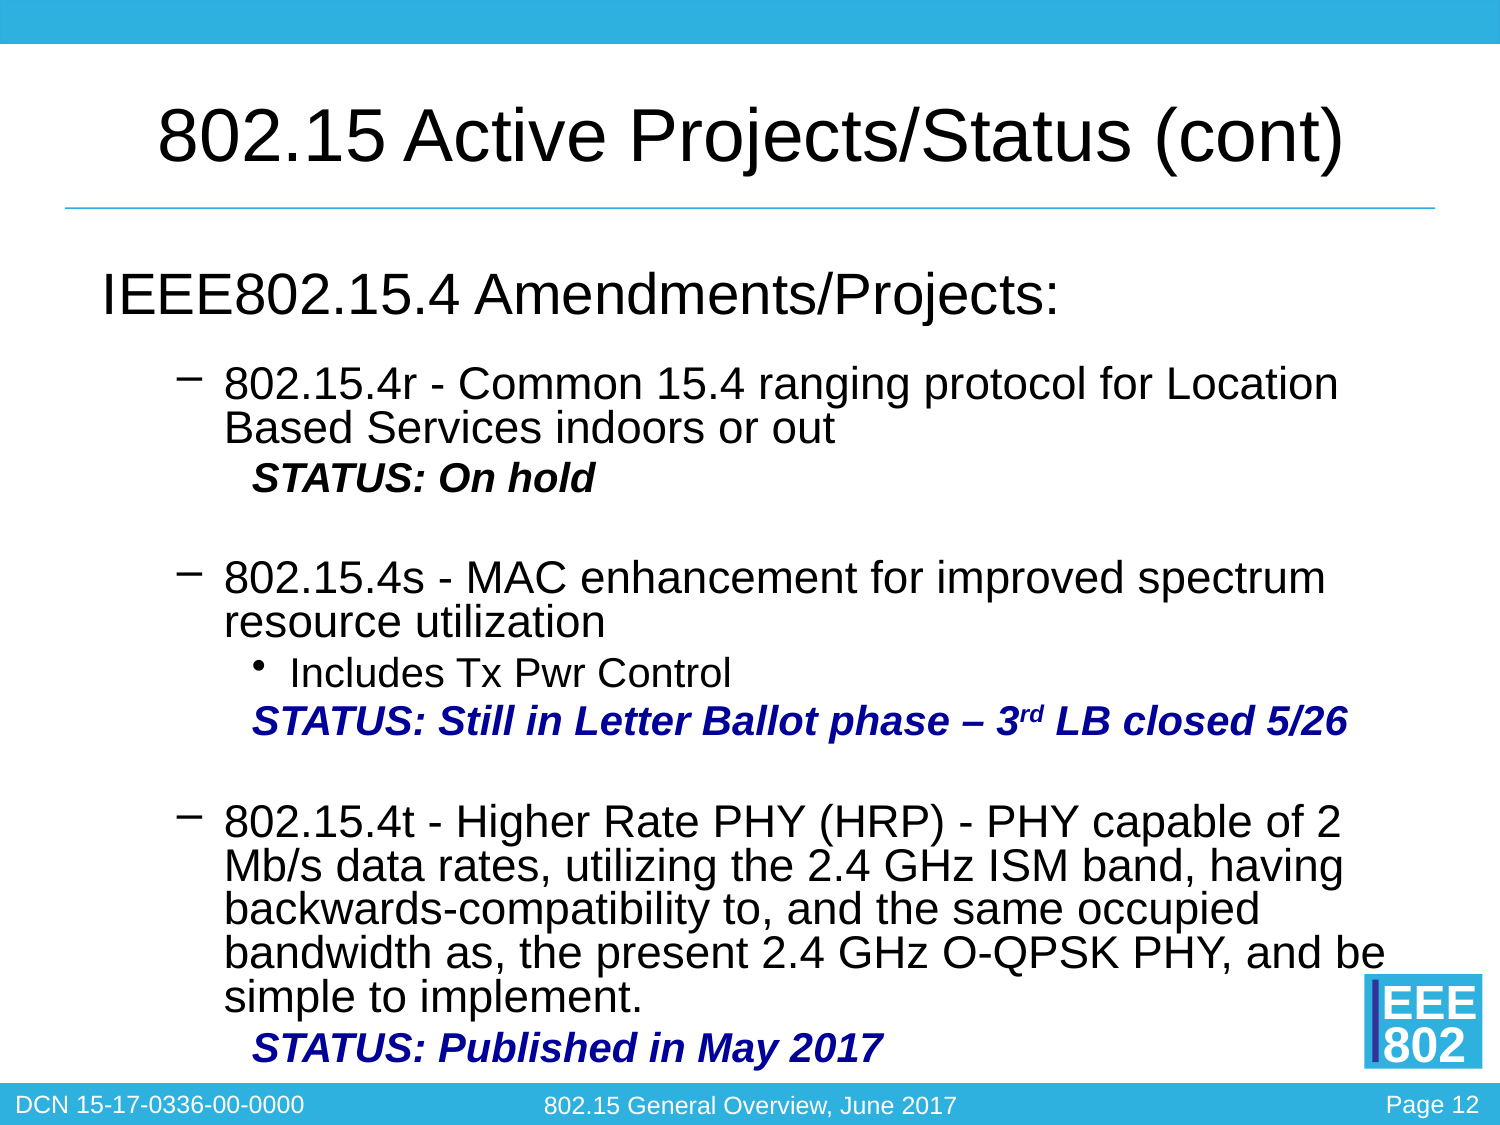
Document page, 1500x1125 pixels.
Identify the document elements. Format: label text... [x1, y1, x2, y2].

title 802.15 Active Projects/Status (cont) [76, 66, 1427, 197]
list IEEE802.15.4 Amendments/Projects: 802.15.4r - Common 15.4 ranging protocol for Location Based Services indoors or out STATUS: On hold 802.15.4s - MAC enhancement for improved spectrum resource utilization Includes Tx Pwr Control STATUS: Still in Letter Ballot phase – 3rd LB closed 5/26 802.15.4t - Higher Rate PHY (HRP) - PHY capable of 2 Mb/s data rates, utilizing the 2.4 GHz ISM band, having backwards-compatibility to, and the same occupied bandwidth as, the present 2.4 GHz O-QPSK PHY, and be simple to implement. STATUS: Published in May 2017 [86, 262, 1412, 1005]
